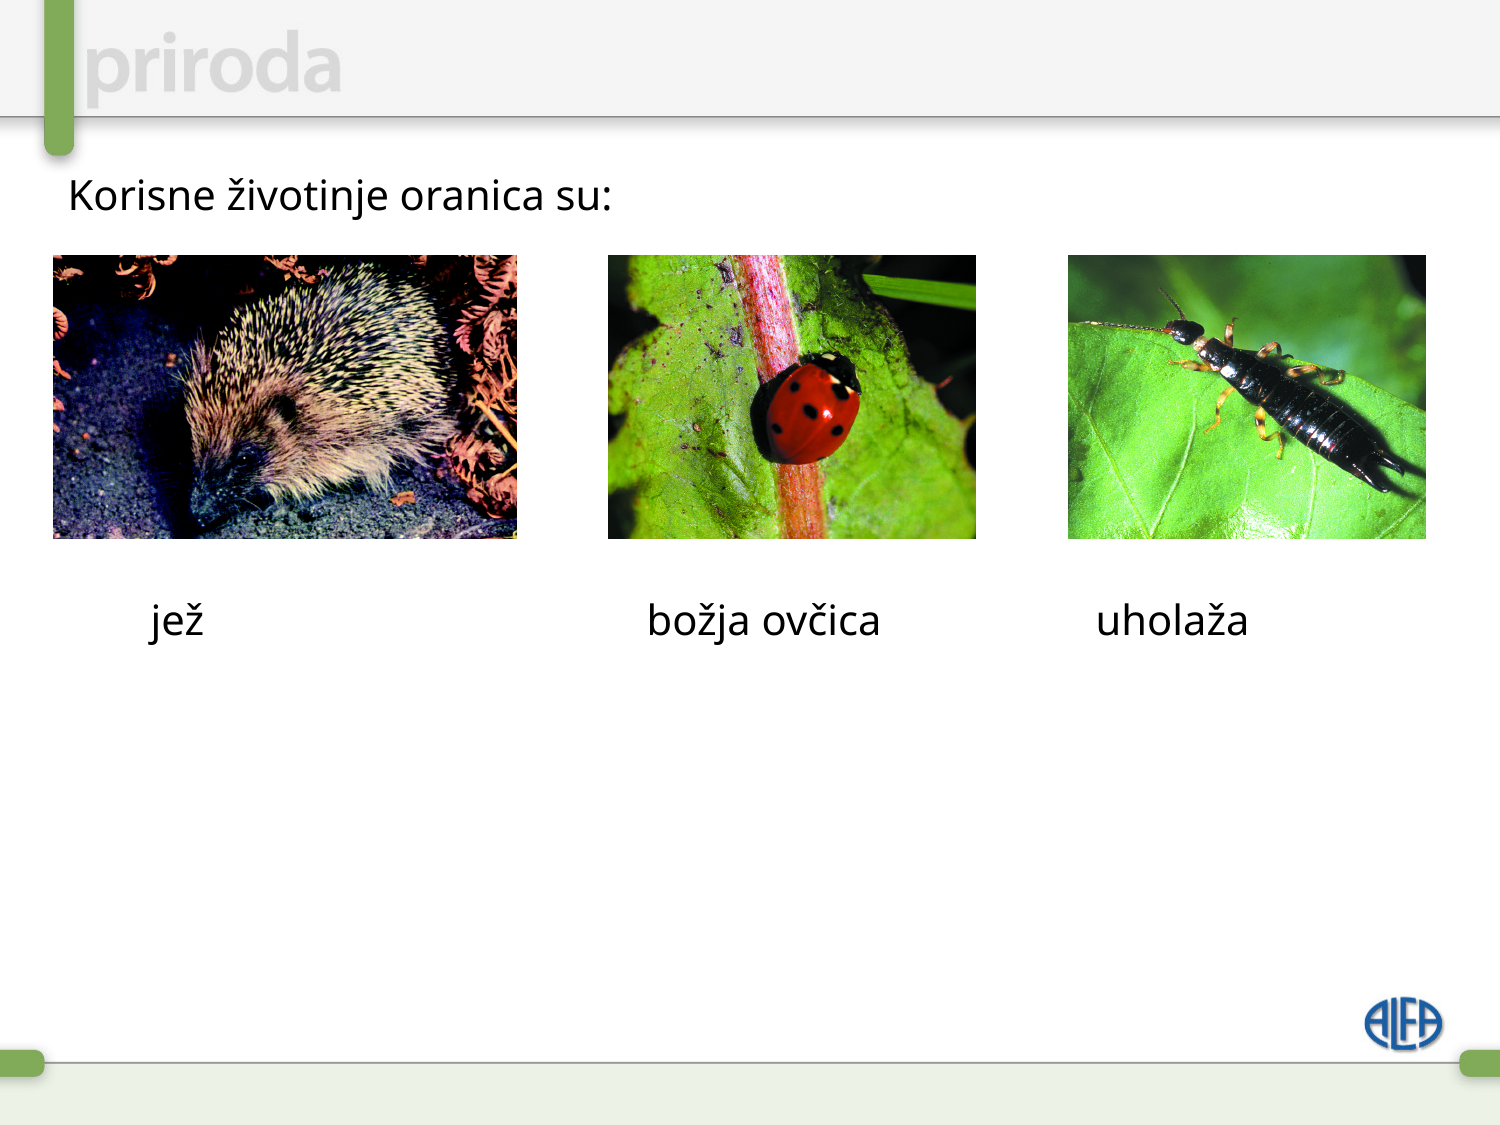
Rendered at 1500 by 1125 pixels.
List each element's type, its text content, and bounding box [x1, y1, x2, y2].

picture [0, 0, 1500, 1125]
text_box božja ovčica [631, 586, 916, 651]
text_box uholaža [1080, 586, 1365, 651]
text_box jež [135, 586, 420, 651]
text_box Korisne životinje oranica su: [53, 160, 928, 226]
